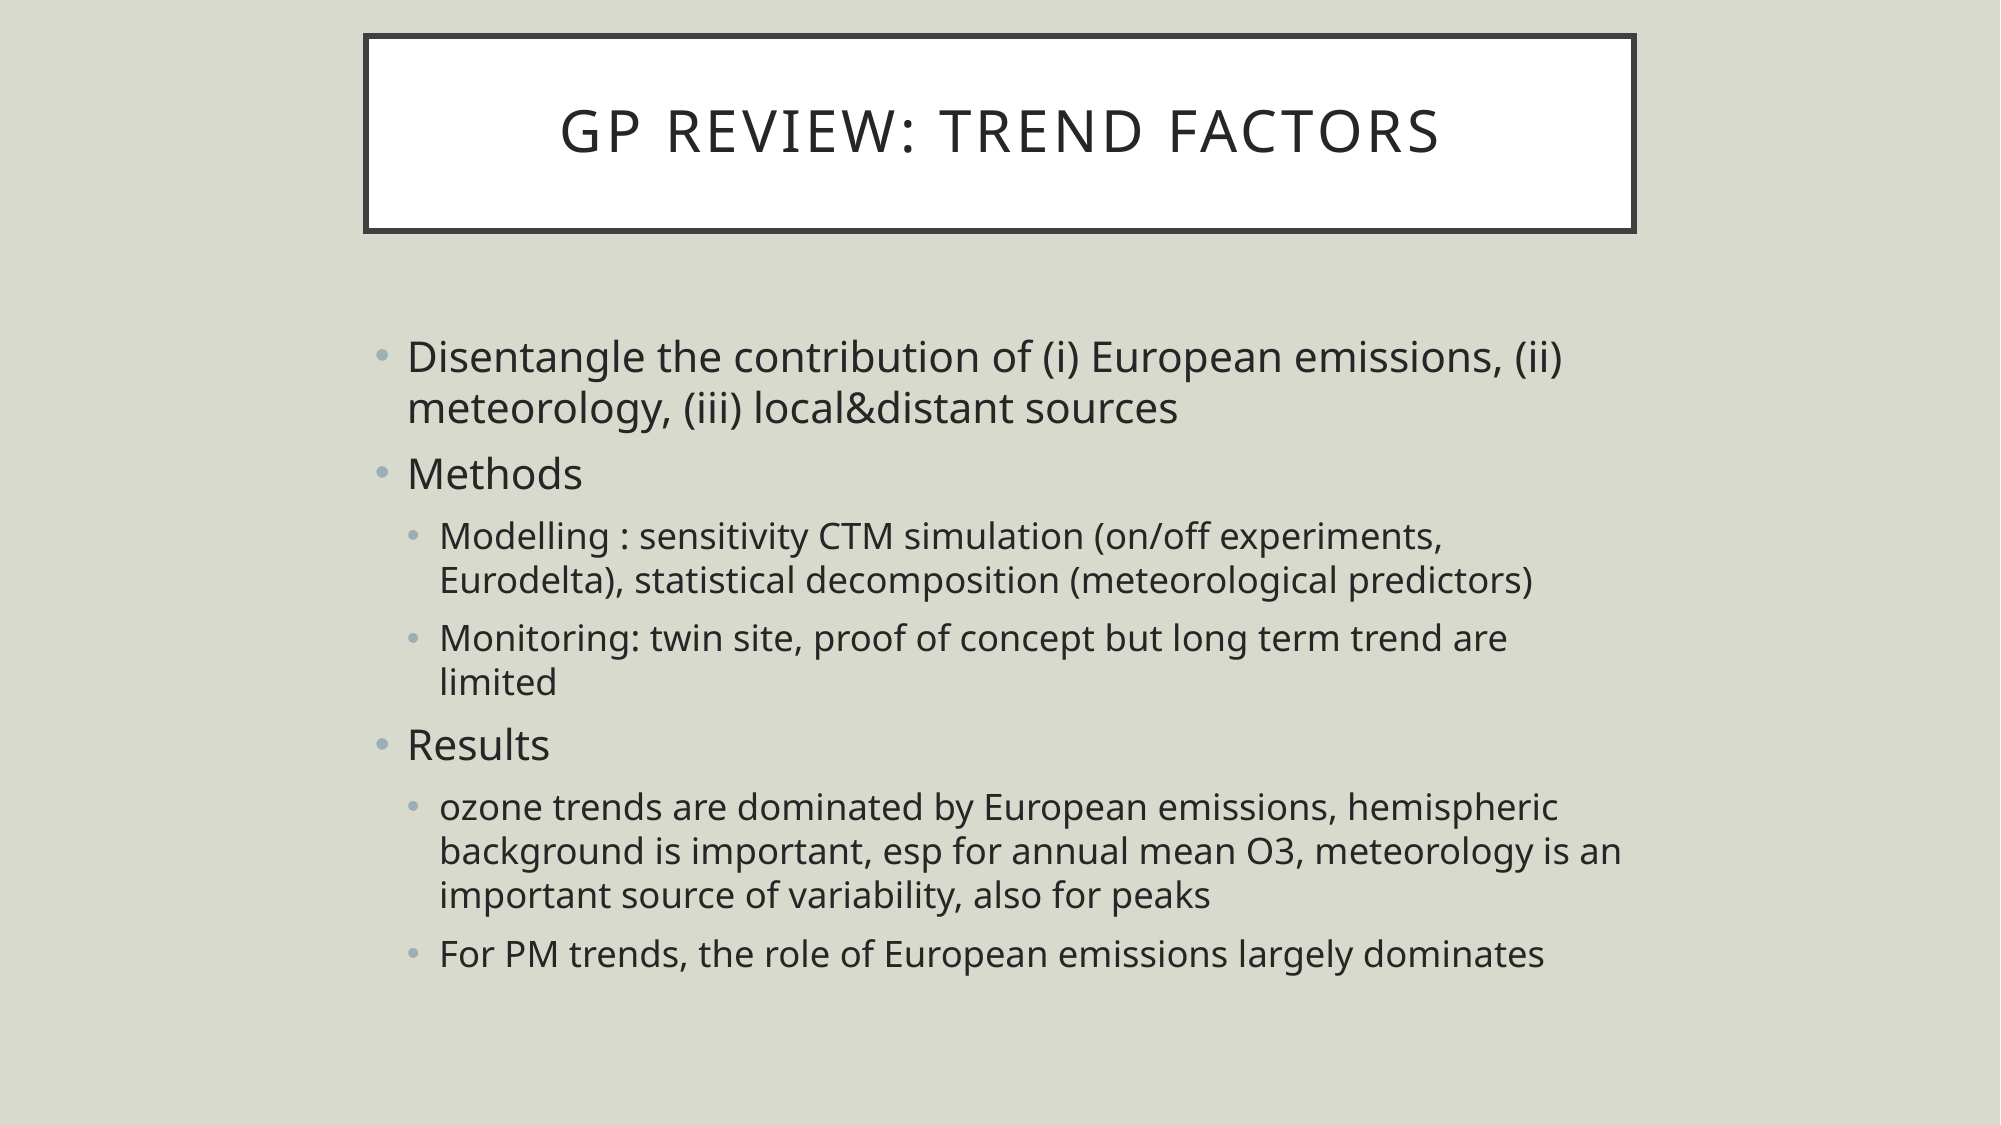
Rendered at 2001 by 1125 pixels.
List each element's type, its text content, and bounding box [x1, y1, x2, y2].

list Disentangle the contribution of (i) European emissions, (ii) meteorology, (iii) local&distant sources Methods Modelling : sensitivity CTM simulation (on/off experiments, Eurodelta), statistical decomposition (meteorological predictors) Monitoring: twin site, proof of concept but long term trend are limited Results ozone trends are dominated by European emissions, hemispheric background is important, esp for annual mean O3, meteorology is an important source of variability, also for peaks For PM trends, the role of European emissions largely dominates [359, 322, 1651, 989]
title GP Review: trend factors [363, 33, 1637, 234]
